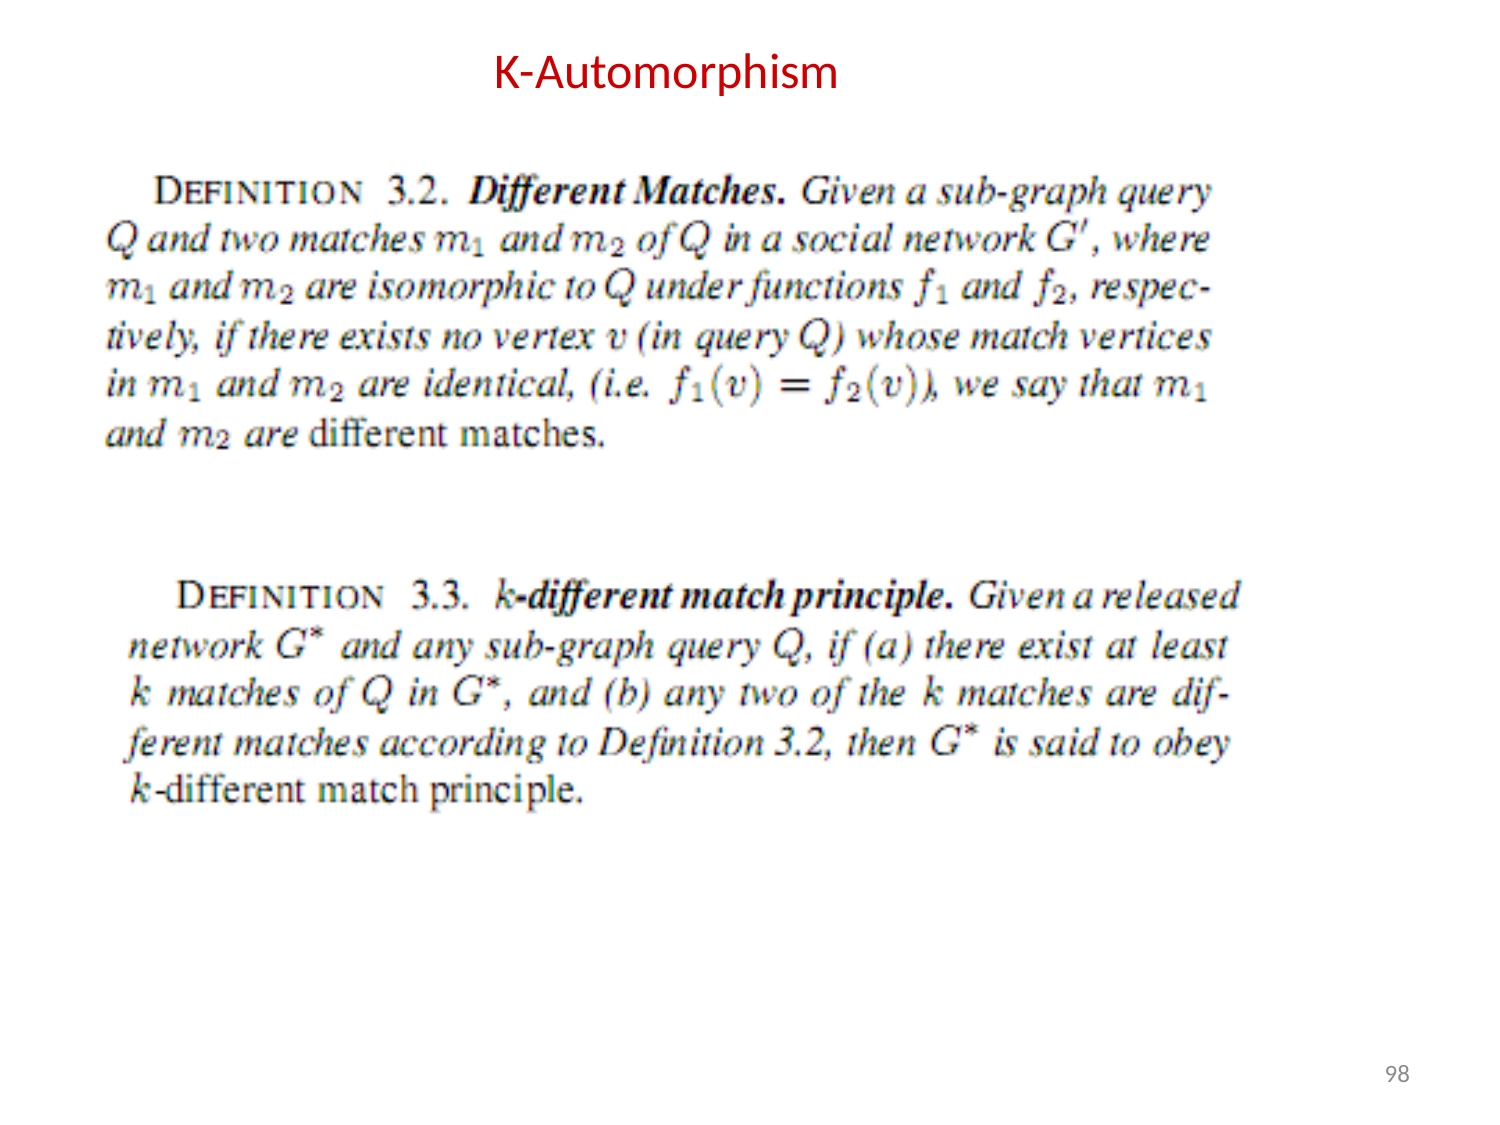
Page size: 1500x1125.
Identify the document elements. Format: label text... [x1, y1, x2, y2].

slide_number 98 [1074, 1042, 1425, 1103]
picture [88, 562, 1271, 828]
text_box K-Automorphism [76, 30, 1258, 106]
picture [76, 160, 1235, 475]
